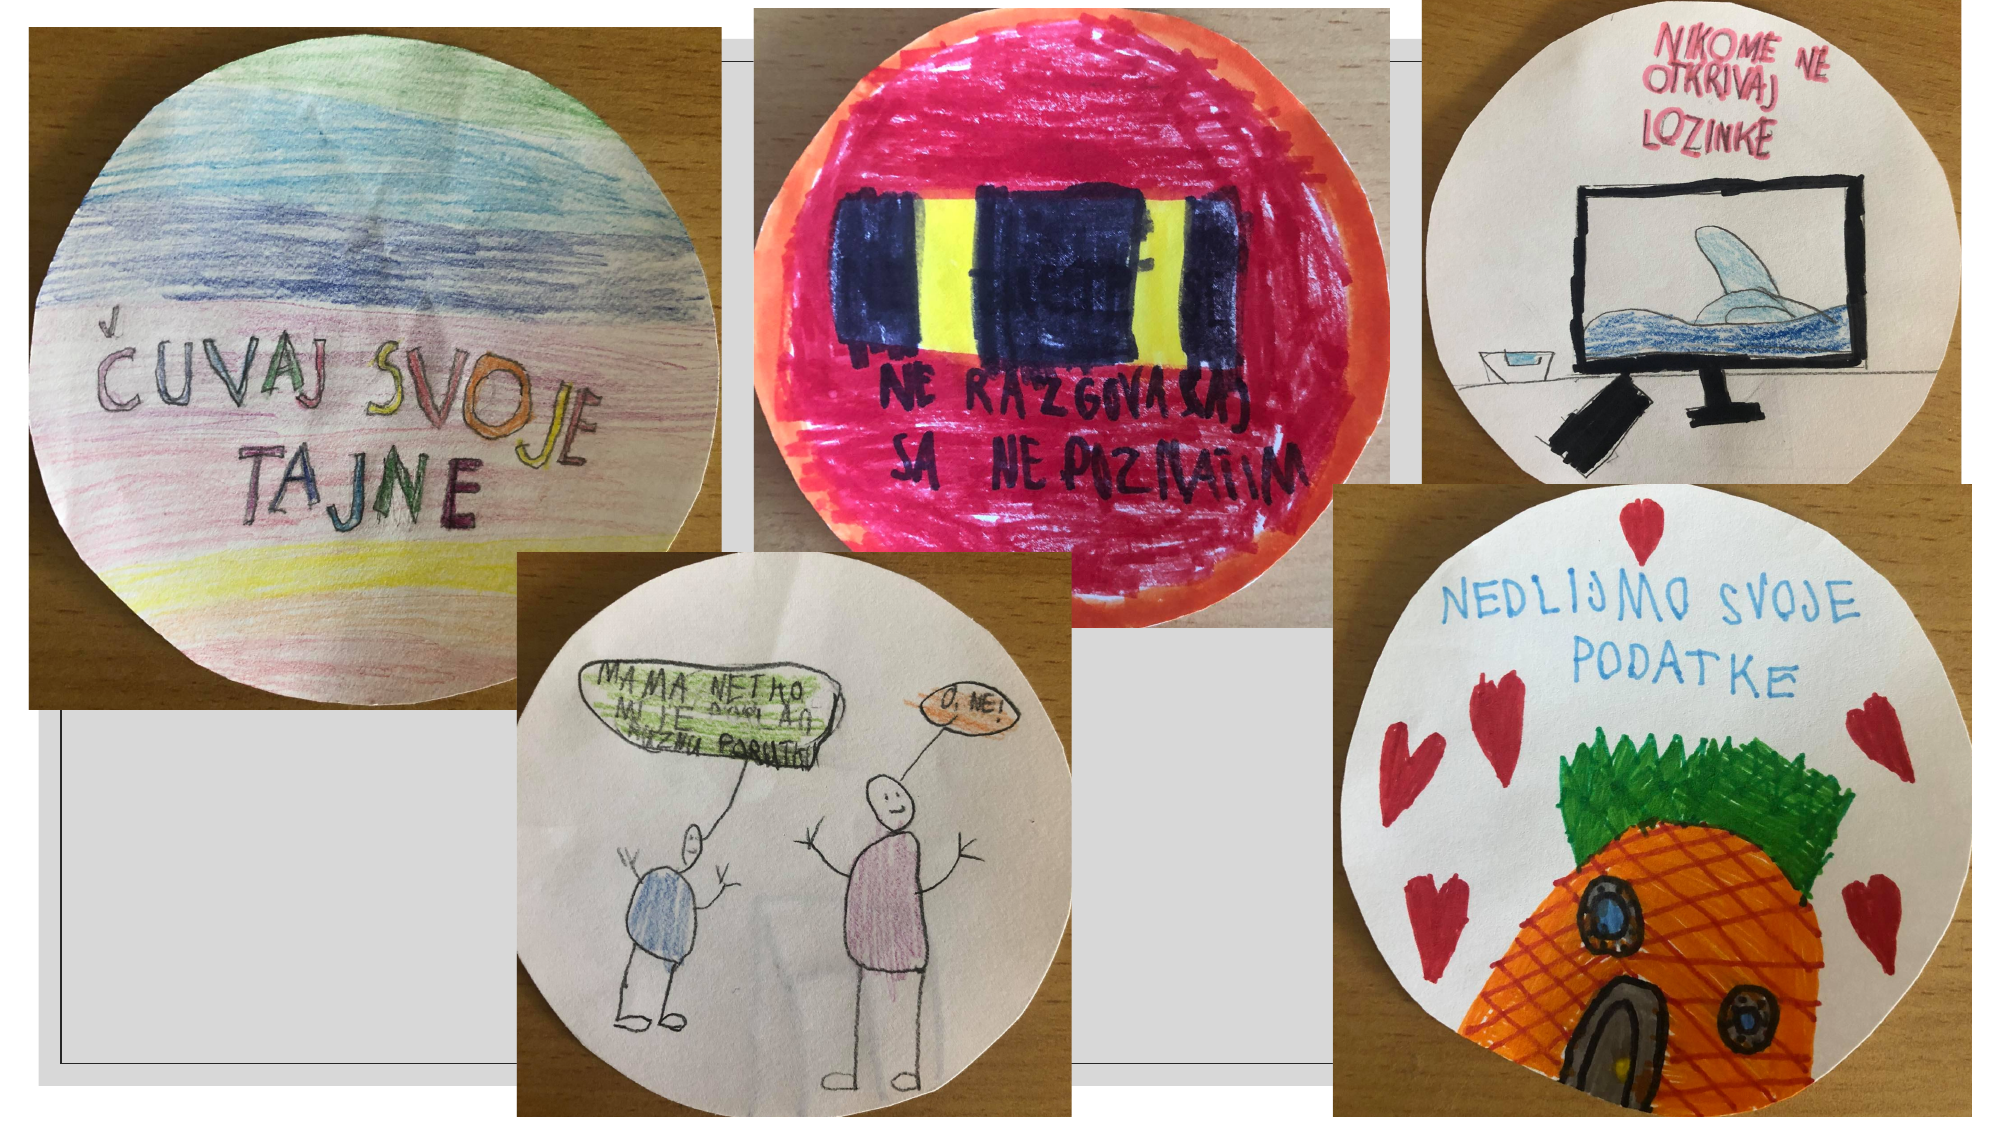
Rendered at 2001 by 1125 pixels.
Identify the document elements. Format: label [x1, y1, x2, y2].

picture [512, 0, 1972, 1121]
list [33, 21, 717, 716]
picture [29, 27, 33, 710]
